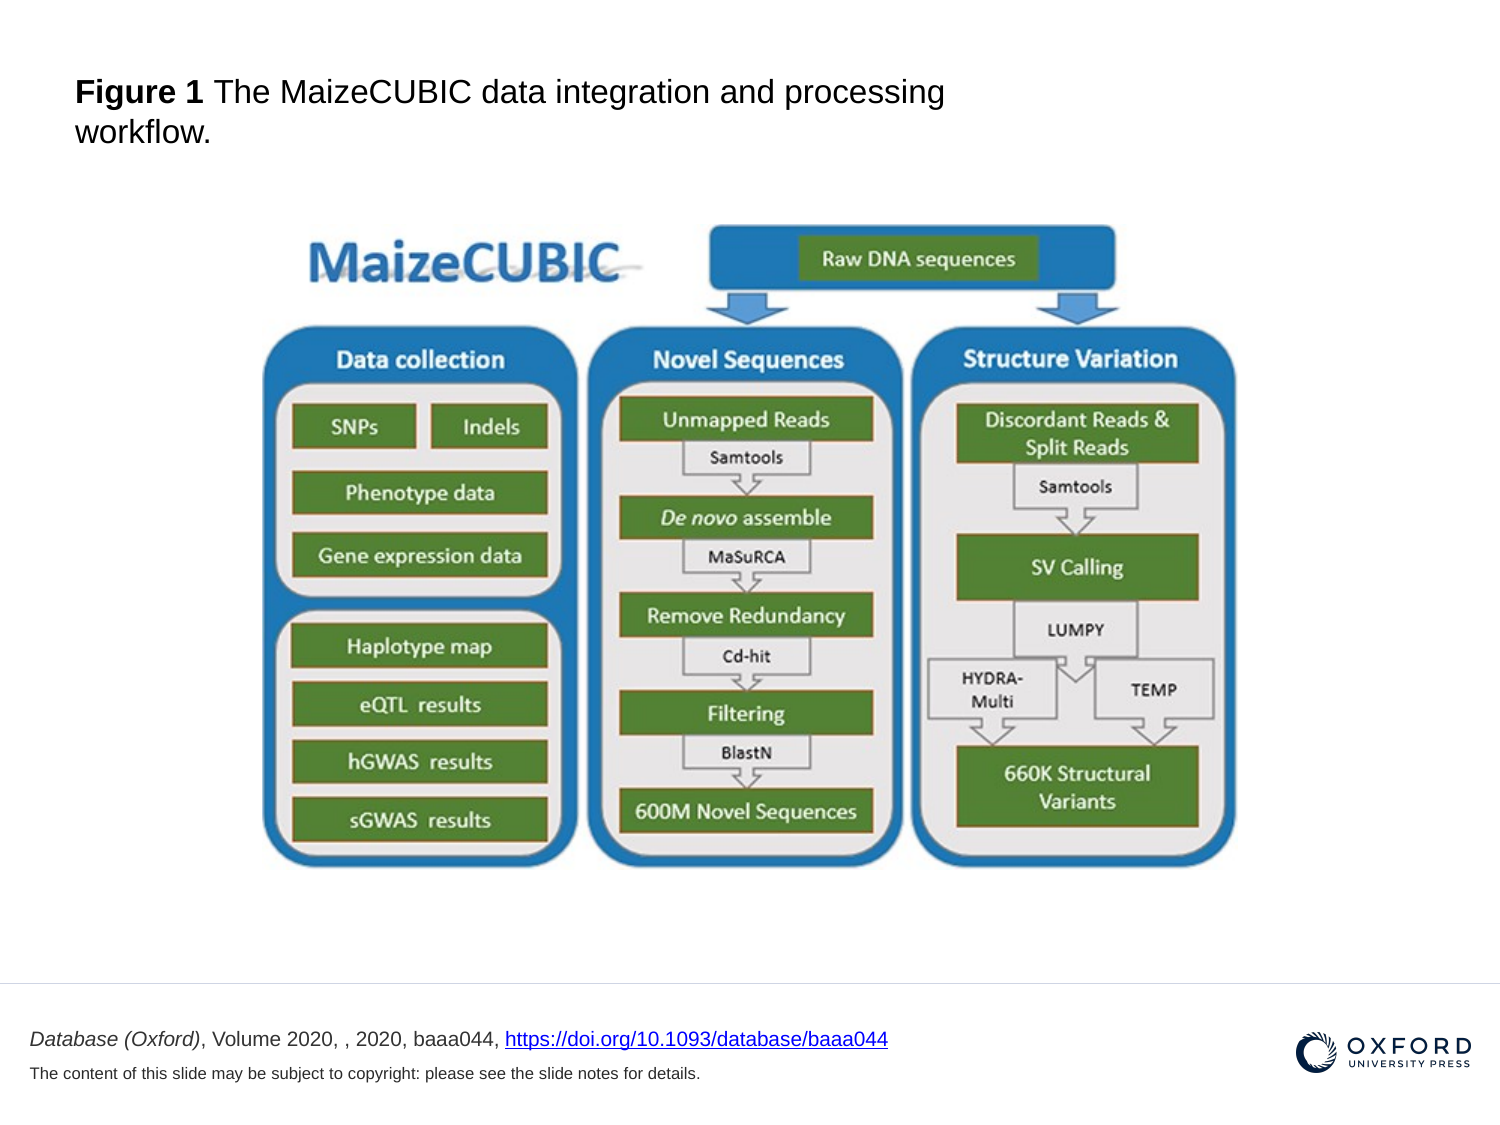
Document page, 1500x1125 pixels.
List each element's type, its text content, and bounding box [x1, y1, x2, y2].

picture [1296, 1032, 1471, 1073]
picture [262, 224, 1238, 870]
footer Database (Oxford), Volume 2020, , 2020, baaa044, https://doi.org/10.1093/database/baaa044 The content of this slide may be subject to copyright: please see the slide notes for details. [0, 983, 1260, 1125]
title Figure 1 The MaizeCUBIC data integration and processing workflow. [75, 69, 1078, 171]
